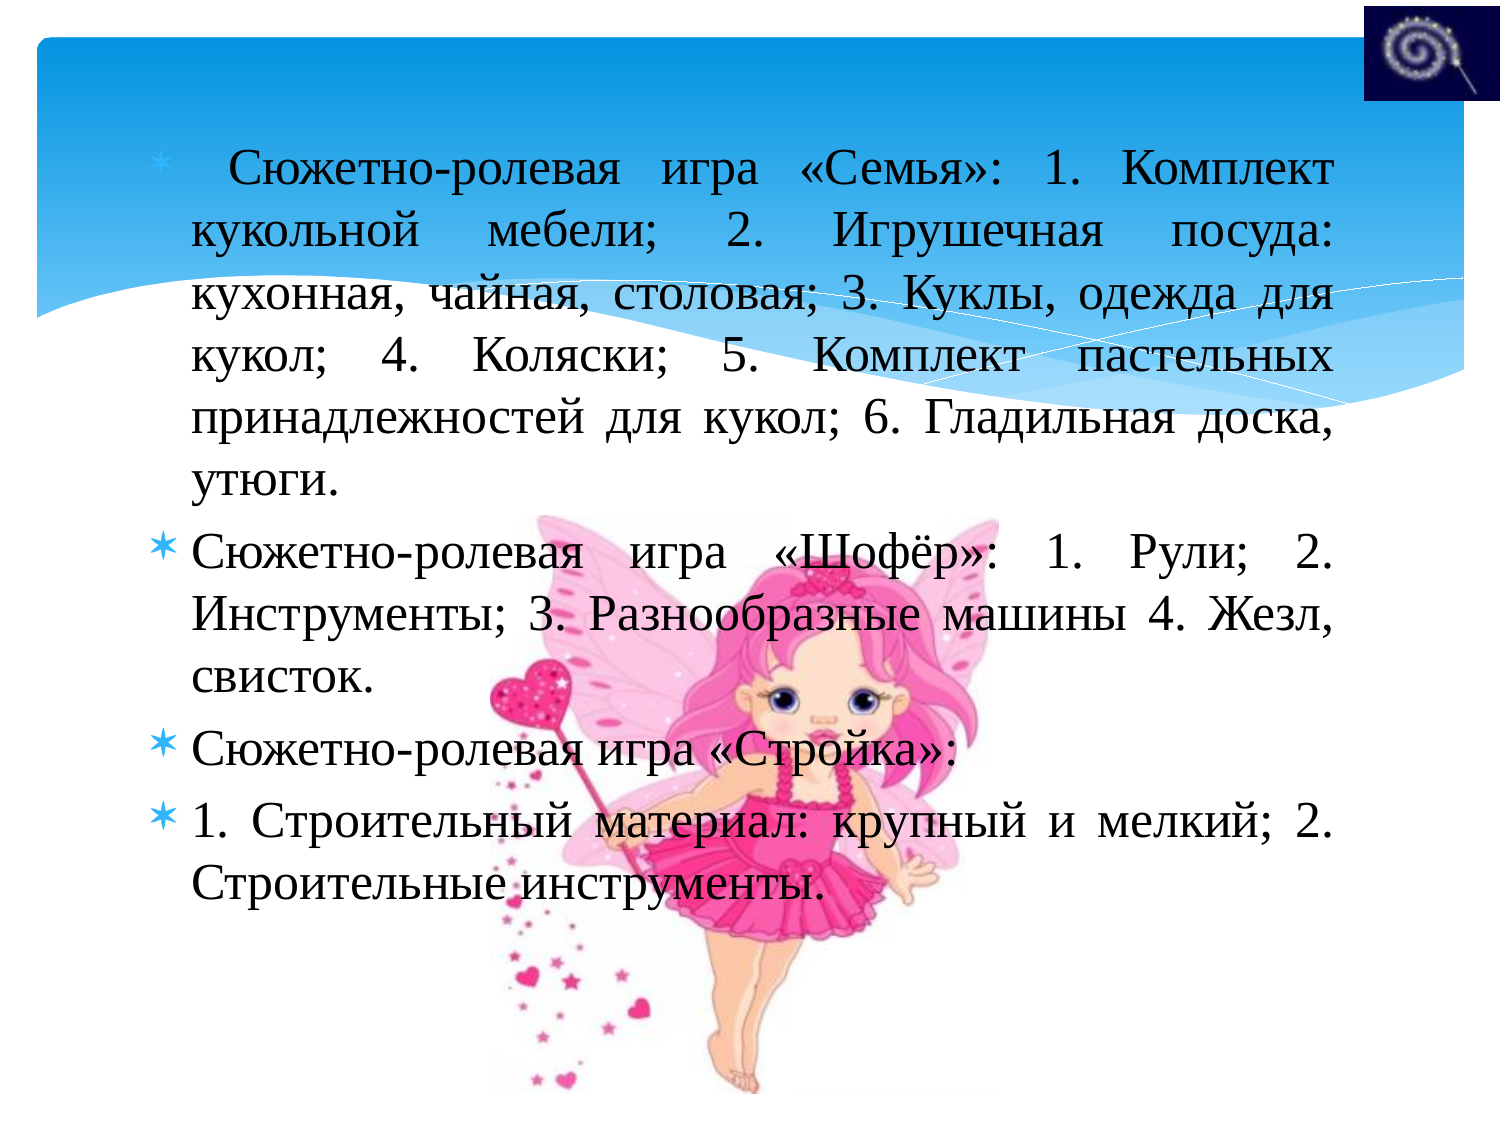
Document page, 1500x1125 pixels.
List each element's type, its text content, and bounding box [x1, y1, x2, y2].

picture [1363, 5, 1500, 101]
list Сюжетно-ролевая игра «Семья»: 1. Комплект кукольной мебели; 2. Игрушечная посуда: кухонная, чайная, столовая; 3. Куклы, одежда для кукол; 4. Коляски; 5. Комплект пастельных принадлежностей для кукол; 6. Гладильная доска, утюги. Сюжетно-ролевая игра «Шофёр»: 1. Рули; 2. Инструменты; 3. Разнообразные машины 4. Жезл, свисток. Сюжетно-ролевая игра «Стройка»: 1. Строительный материал: крупный и мелкий; 2. Строительные инструменты. [135, 125, 1352, 923]
picture [489, 514, 999, 1095]
